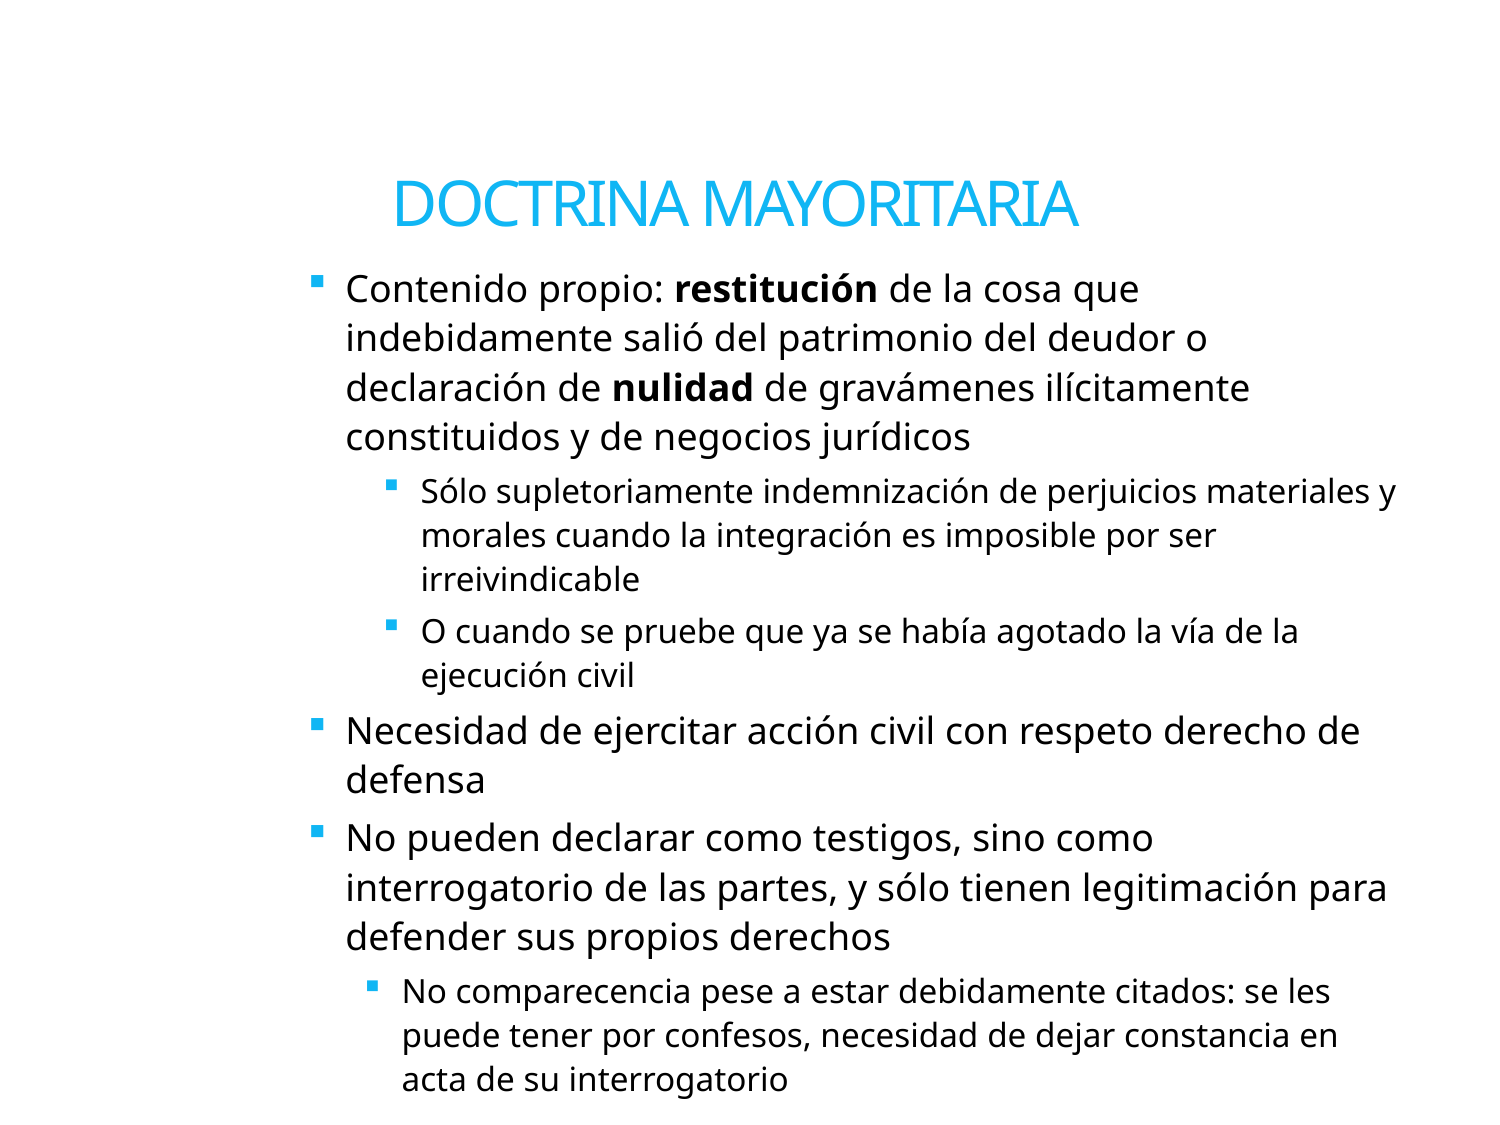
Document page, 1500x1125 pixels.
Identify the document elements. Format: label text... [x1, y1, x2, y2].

list Contenido propio: restitución de la cosa que indebidamente salió del patrimonio del deudor o declaración de nulidad de gravámenes ilícitamente constituidos y de negocios jurídicos Sólo supletoriamente indemnización de perjuicios materiales y morales cuando la integración es imposible por ser irreivindicable O cuando se pruebe que ya se había agotado la vía de la ejecución civil Necesidad de ejercitar acción civil con respeto derecho de defensa No pueden declarar como testigos, sino como interrogatorio de las partes, y sólo tienen legitimación para defender sus propios derechos No comparecencia pese a estar debidamente citados: se les puede tener por confesos, necesidad de dejar constancia en acta de su interrogatorio [282, 252, 1427, 1013]
text_box DOCTRINA MAYORITARIA [354, 137, 1121, 252]
